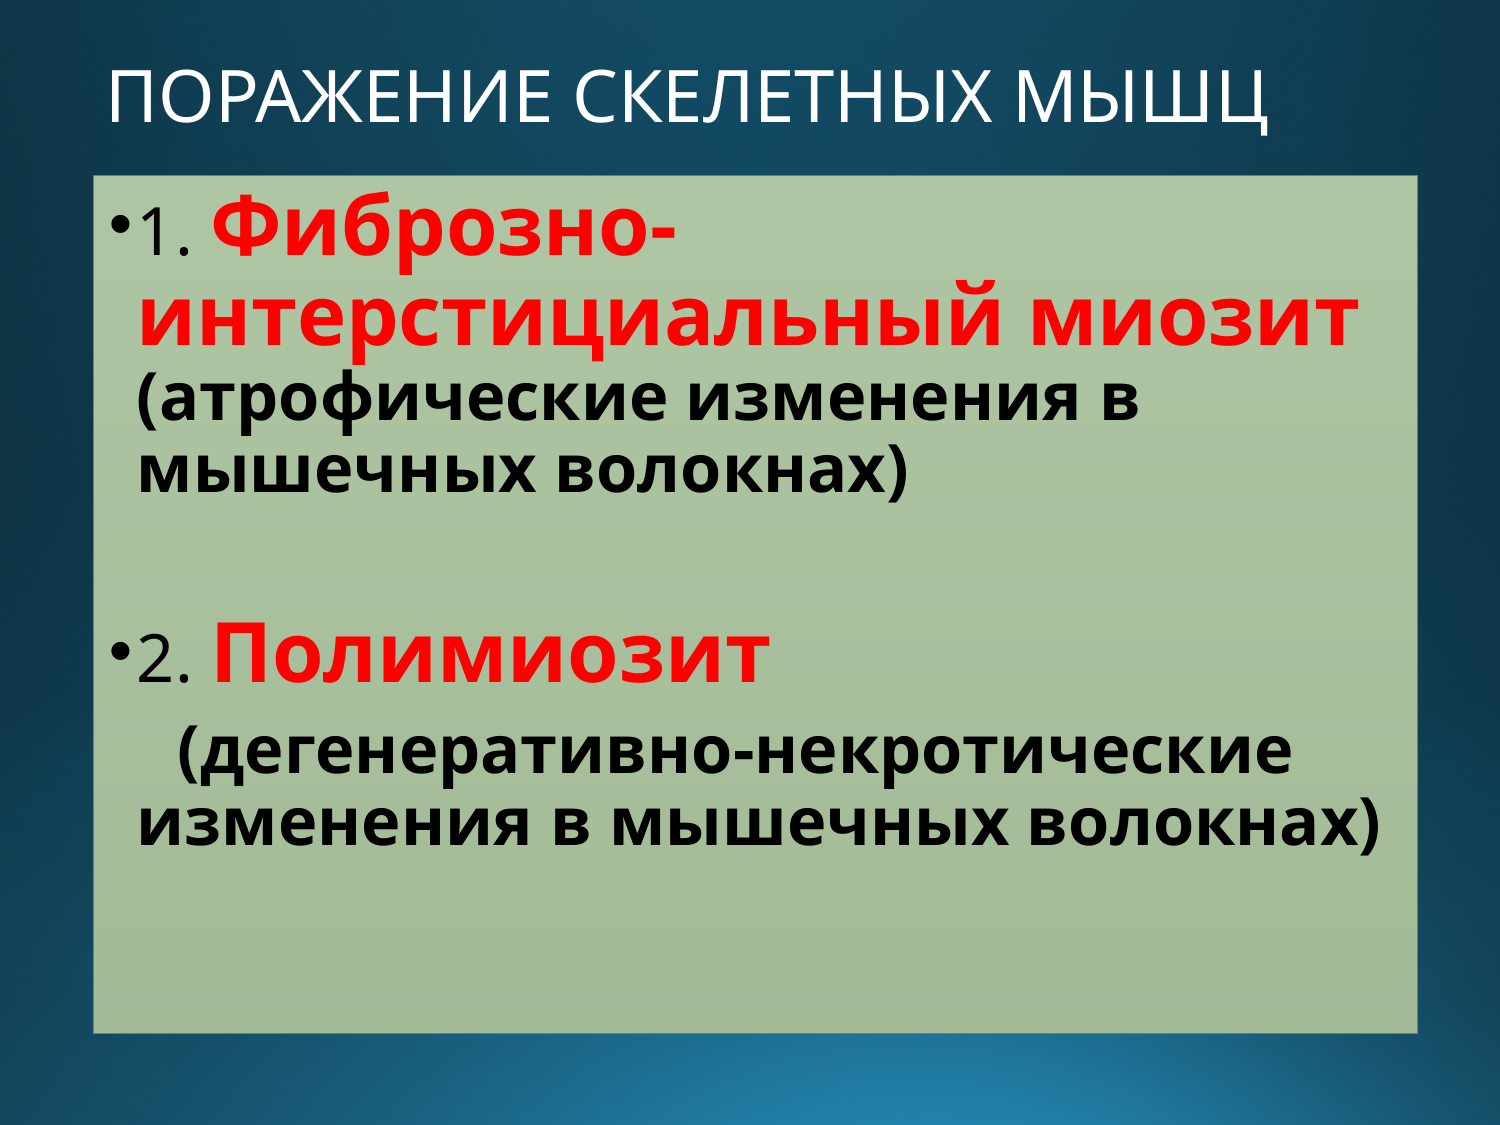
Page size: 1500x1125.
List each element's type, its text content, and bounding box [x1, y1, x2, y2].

title ПОРАЖЕНИЕ СКЕЛЕТНЫХ МЫШЦ [75, 45, 1300, 153]
list 1. Фиброзно-интерстициальный миозит (атрофические изменения в мышечных волокнах) 2. Полимиозит (дегенеративно-некротические изменения в мышечных волокнах) [93, 175, 1418, 1034]
picture [0, 0, 1500, 1125]
